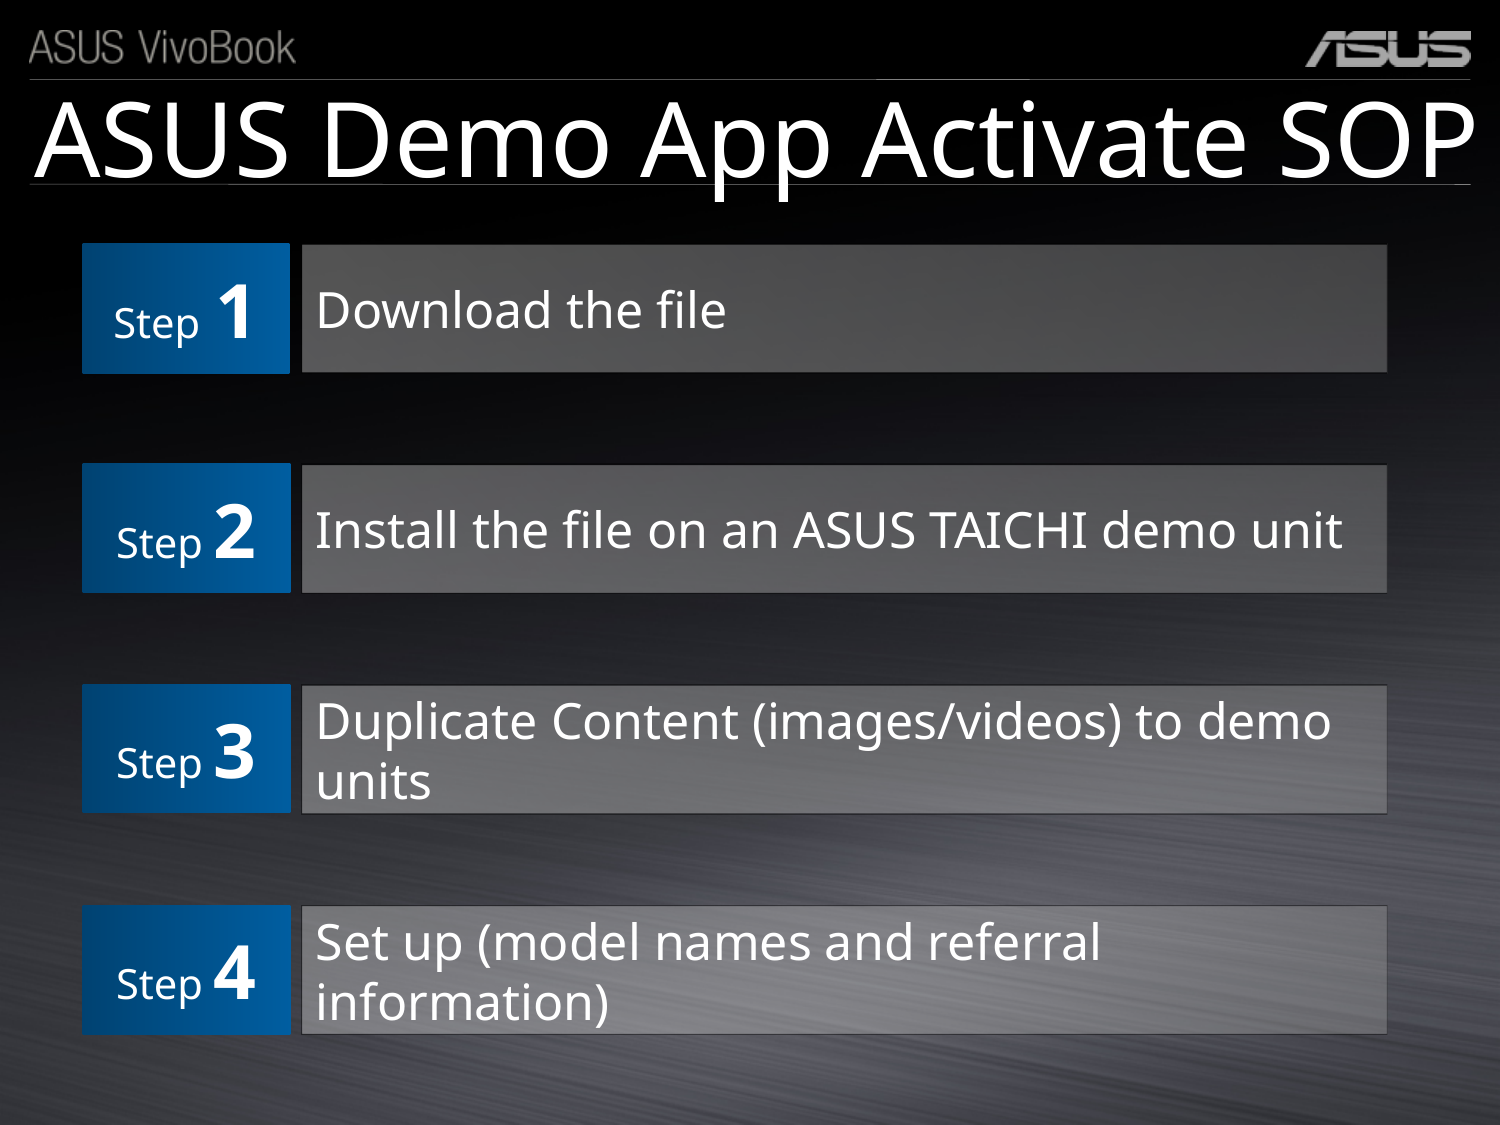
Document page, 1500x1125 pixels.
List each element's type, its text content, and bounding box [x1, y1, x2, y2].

picture [0, 0, 1500, 1125]
text_box Step 2 [81, 462, 292, 594]
text_box ASUS Demo App Activate SOP [19, 66, 1500, 206]
text_box Duplicate Content (images/videos) to demo units [299, 682, 1390, 816]
text_box Download the file [299, 241, 1390, 375]
text_box Install the file on an ASUS TAICHI demo unit [299, 462, 1390, 596]
text_box Step 4 [81, 903, 292, 1037]
text_box Step 1 [81, 241, 291, 376]
text_box Step 3 [81, 682, 292, 814]
text_box Set up (model names and referral information) [299, 903, 1390, 1037]
